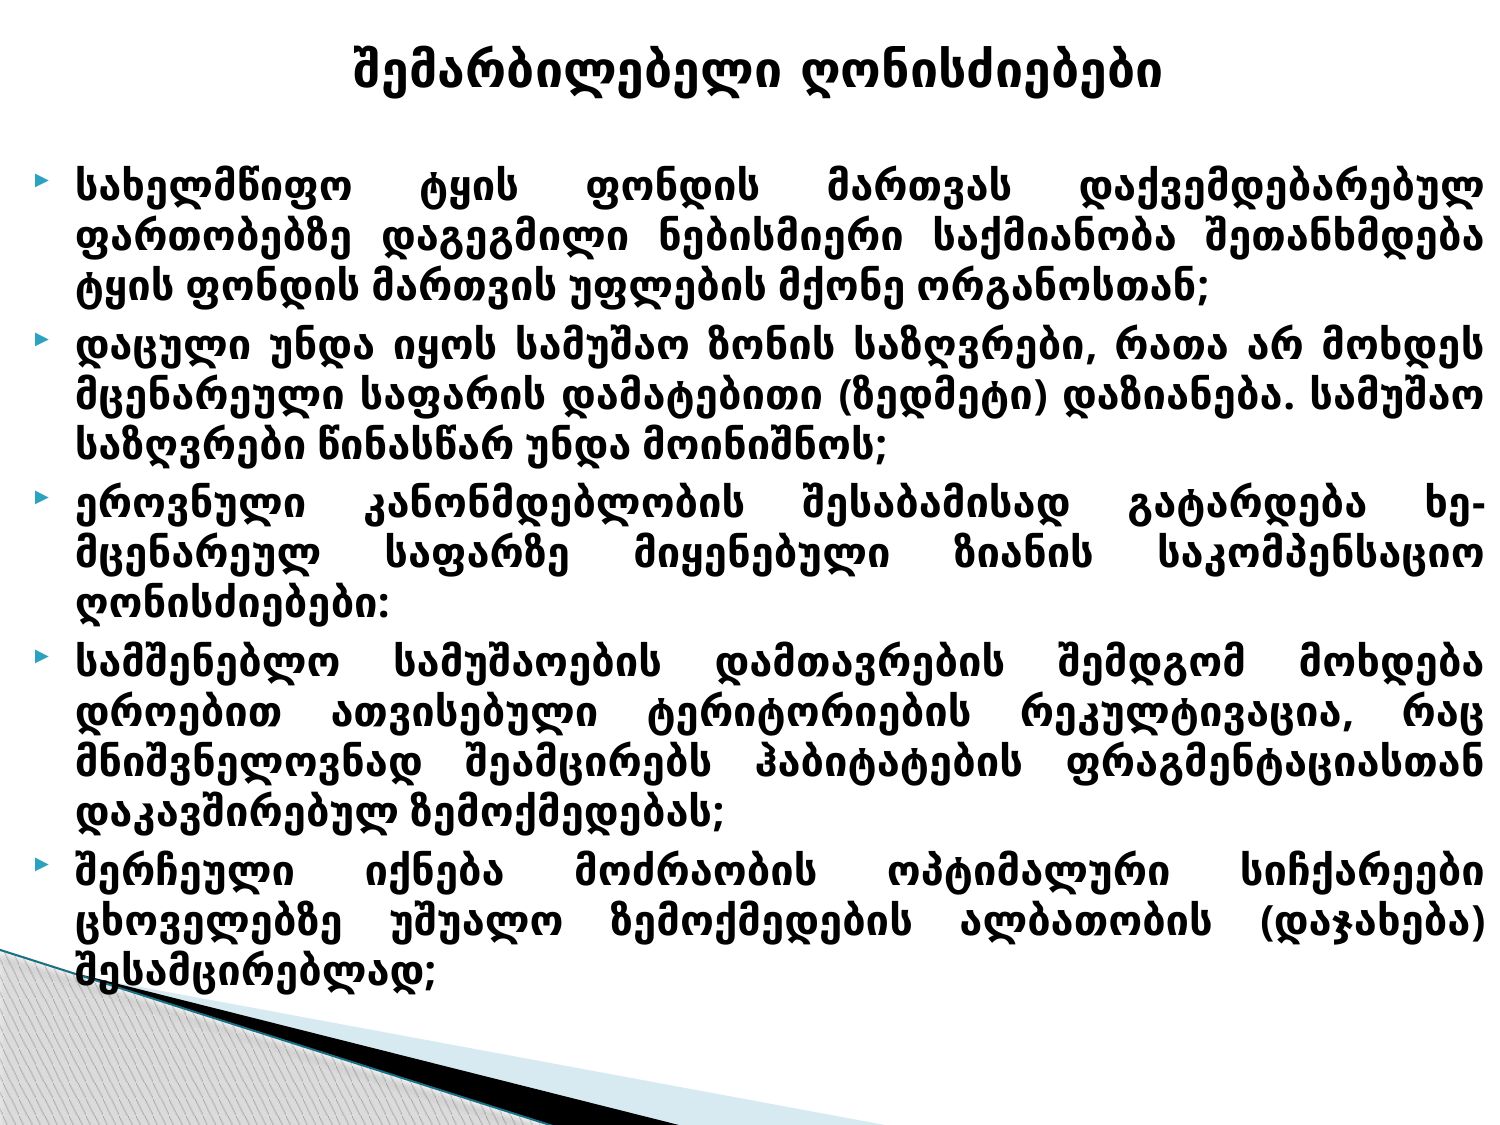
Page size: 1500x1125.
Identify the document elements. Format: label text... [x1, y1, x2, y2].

list შემარბილებელი ღონისძიებები სახელმწიფო ტყის ფონდის მართვას დაქვემდებარებულ ფართობებზე დაგეგმილი ნებისმიერი საქმიანობა შეთანხმდება ტყის ფონდის მართვის უფლების მქონე ორგანოსთან; დაცული უნდა იყოს სამუშაო ზონის საზღვრები, რათა არ მოხდეს მცენარეული საფარის დამატებითი (ზედმეტი) დაზიანება. სამუშაო საზღვრები წინასწარ უნდა მოინიშნოს; ეროვნული კანონმდებლობის შესაბამისად გატარდება ხე-მცენარეულ საფარზე მიყენებული ზიანის საკომპენსაციო ღონისძიებები: სამშენებლო სამუშაოების დამთავრების შემდგომ მოხდება დროებით ათვისებული ტერიტორიების რეკულტივაცია, რაც მნიშვნელოვნად შეამცირებს ჰაბიტატების ფრაგმენტაციასთან დაკავშირებულ ზემოქმედებას; შერჩეული იქნება მოძრაობის ოპტიმალური სიჩქარეები ცხოველებზე უშუალო ზემოქმედების ალბათობის (დაჯახება) შესამცირებლად; [0, 0, 1500, 1125]
